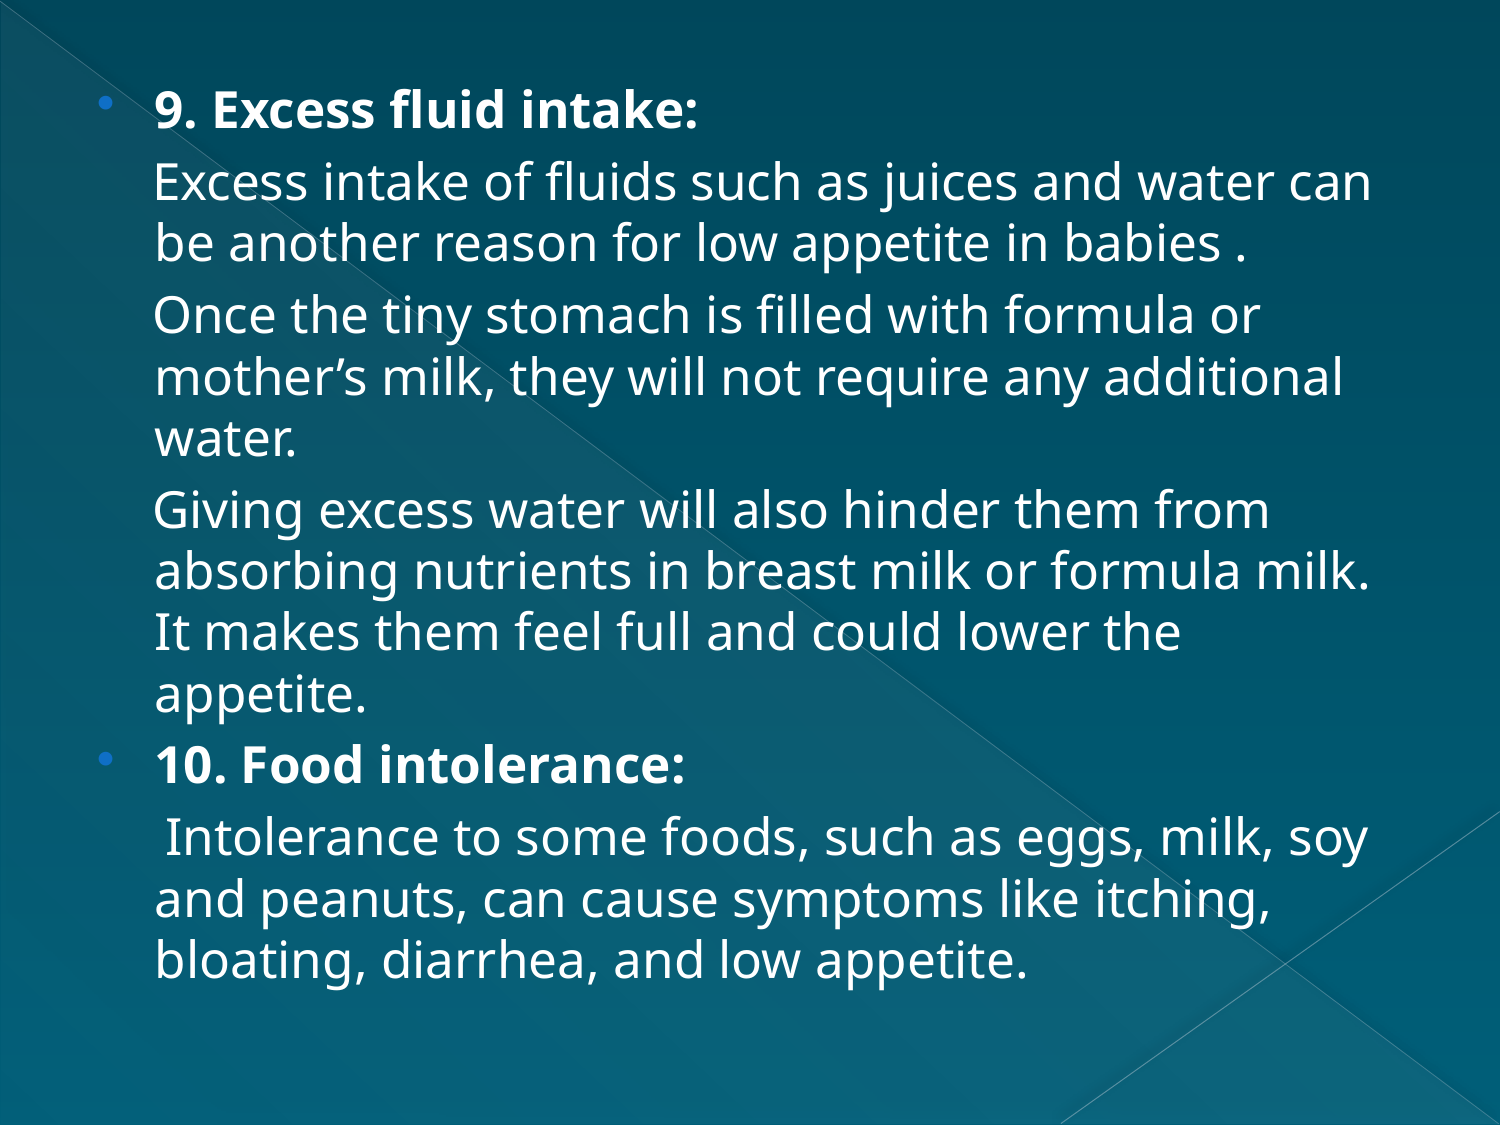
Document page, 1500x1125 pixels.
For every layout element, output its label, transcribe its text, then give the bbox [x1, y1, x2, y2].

list 9. Excess fluid intake: Excess intake of fluids such as juices and water can be another reason for low appetite in babies . Once the tiny stomach is filled with formula or mother’s milk, they will not require any additional water. Giving excess water will also hinder them from absorbing nutrients in breast milk or formula milk. It makes them feel full and could lower the appetite. 10. Food intolerance: Intolerance to some foods, such as eggs, milk, soy and peanuts, can cause symptoms like itching, bloating, diarrhea, and low appetite. [75, 70, 1425, 1005]
